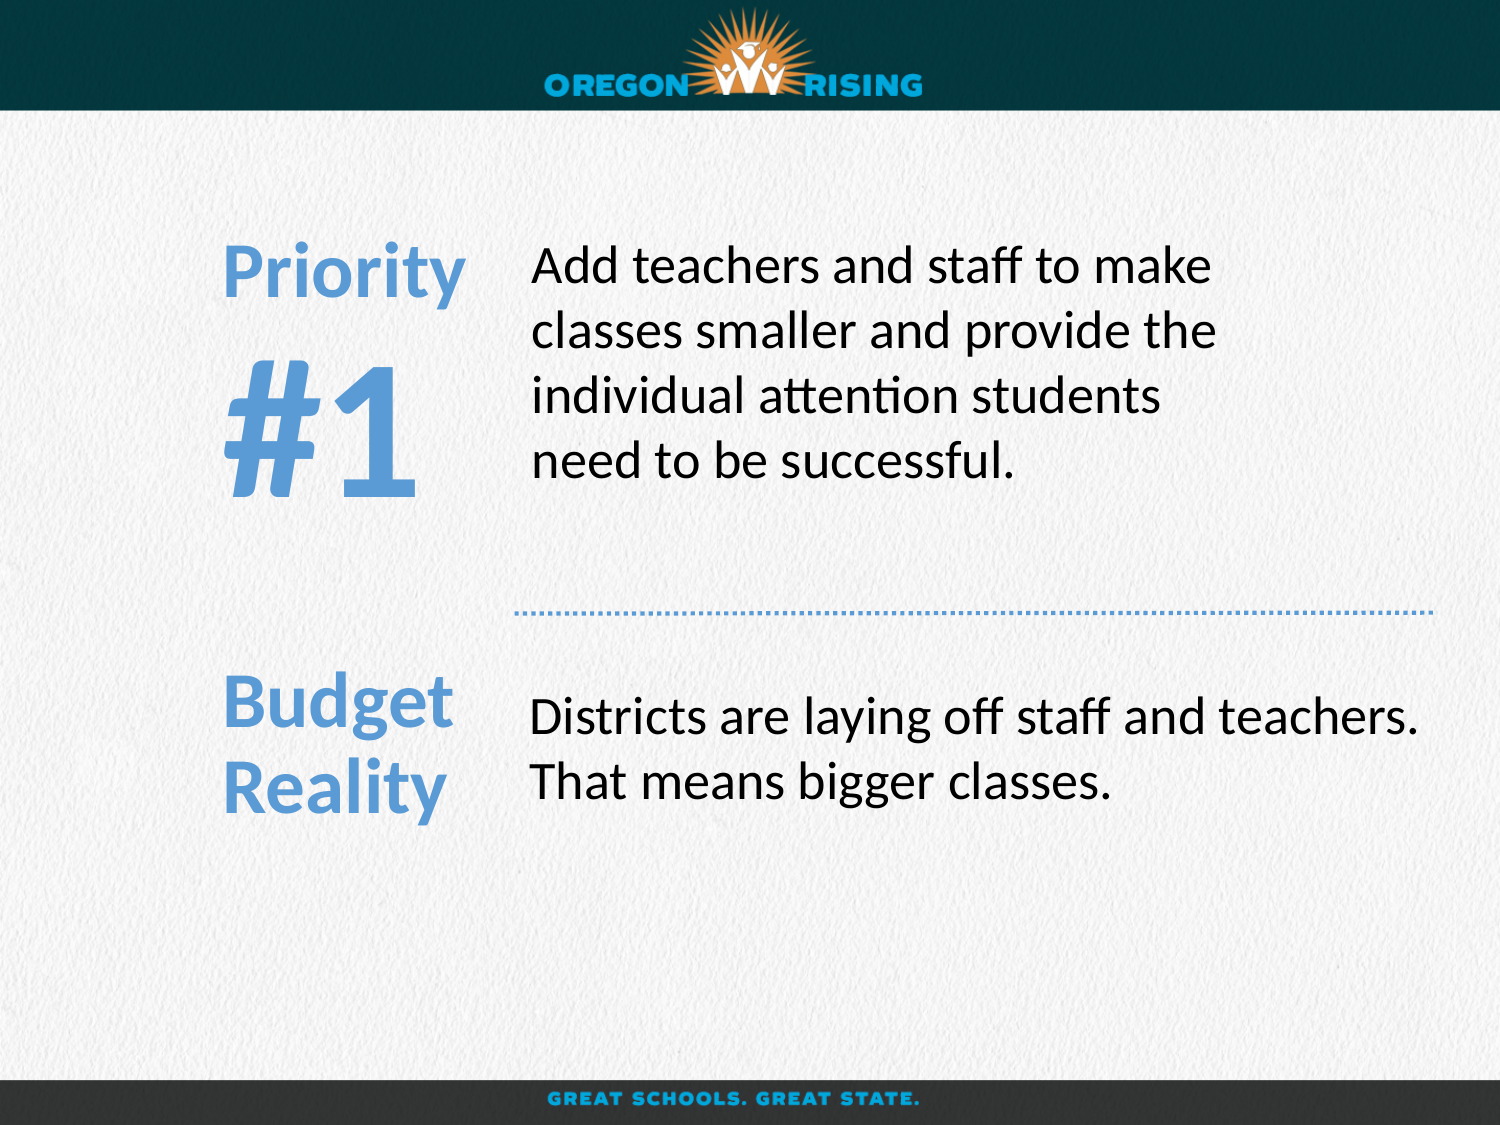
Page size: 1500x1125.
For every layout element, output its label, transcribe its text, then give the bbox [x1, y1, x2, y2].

text_box Priority #1 [57, 221, 541, 560]
text_box Budget Reality [57, 651, 561, 987]
text_box Add teachers and staff to make classes smaller and provide the individual attention students need to be successful. [514, 221, 1274, 497]
text_box Districts are laying off staff and teachers. That means bigger classes. [514, 672, 1438, 818]
picture [0, 0, 1500, 1125]
